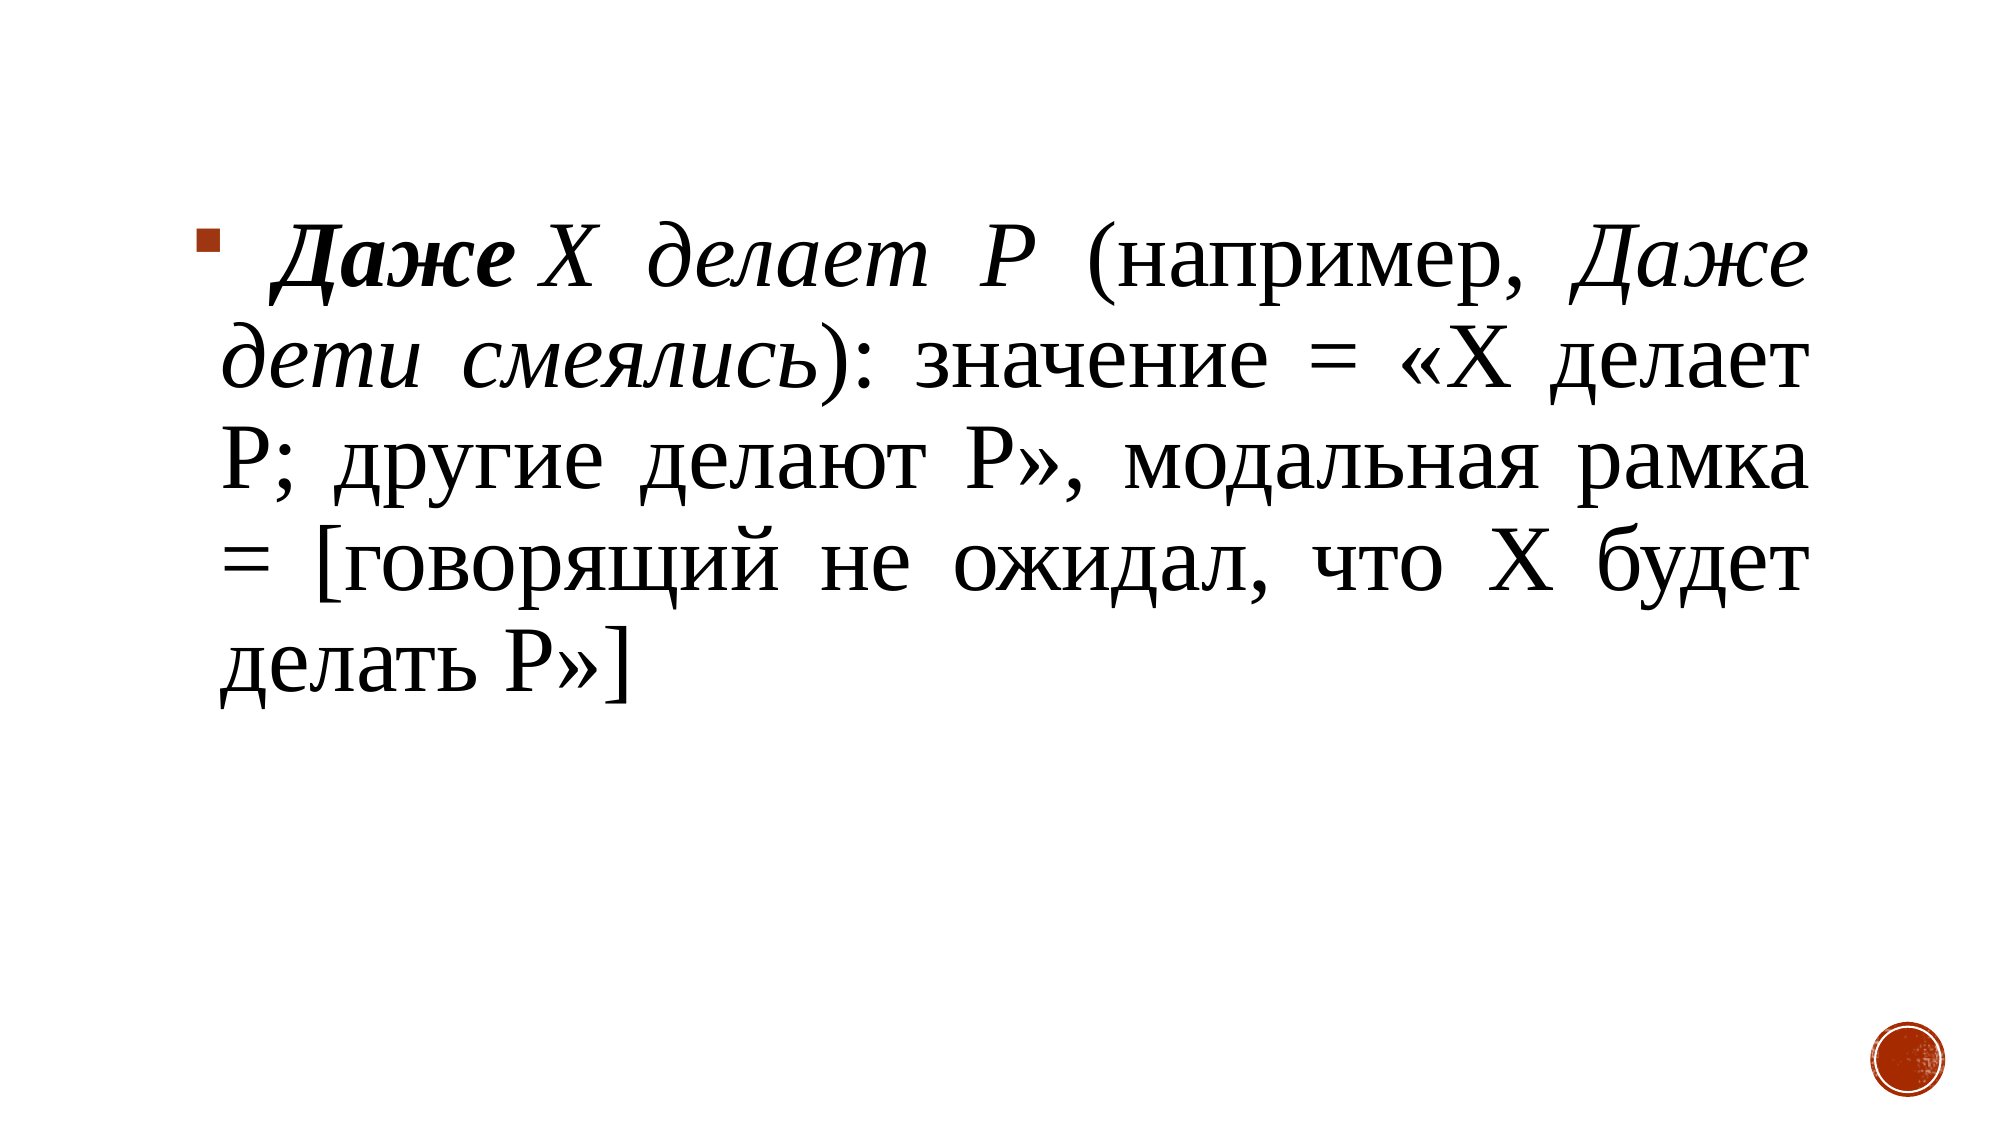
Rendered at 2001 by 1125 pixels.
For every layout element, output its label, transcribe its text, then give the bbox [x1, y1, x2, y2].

list Даже X делает P (например, Даже дети смеялись): значение = «X делает P; другие делают P», модальная рамка = [говорящий не ожидал, что X будет делать P»] [175, 198, 1826, 1013]
